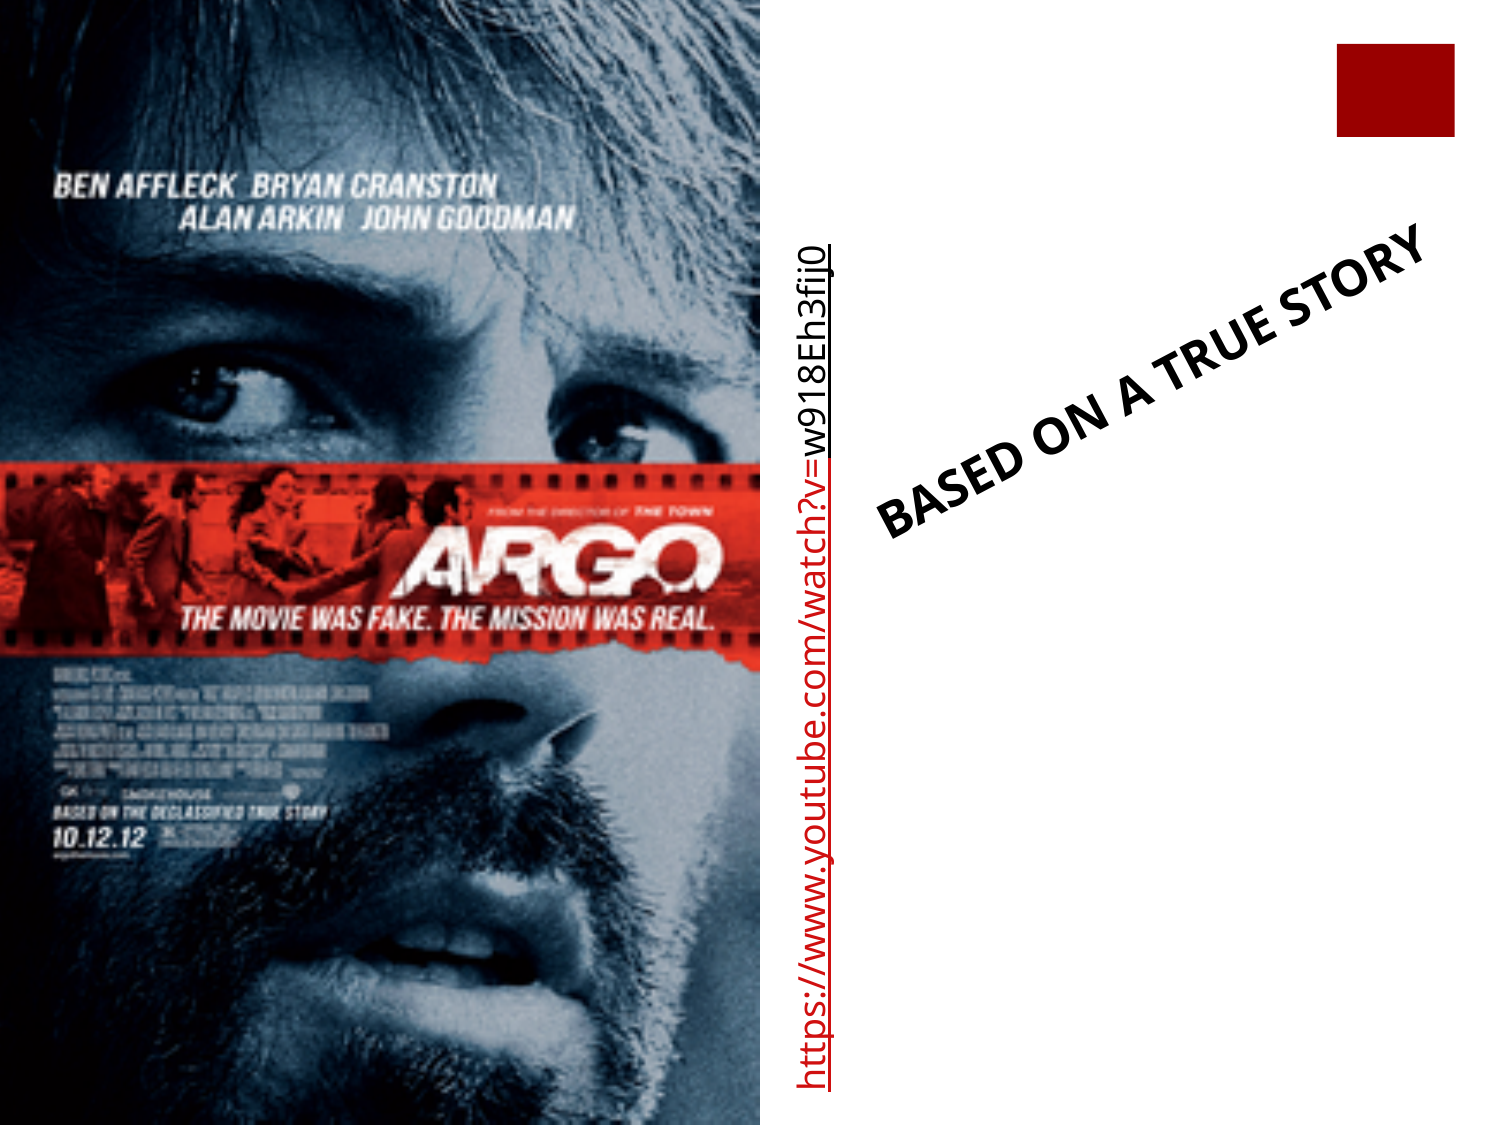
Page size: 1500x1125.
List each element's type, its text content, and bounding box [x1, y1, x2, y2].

text_box BASED ON A TRUE STORY [849, 192, 1463, 564]
text_box https://www.youtube.com/watch?v=w918Eh3fij0 [780, 156, 846, 1107]
picture [0, 0, 760, 1125]
